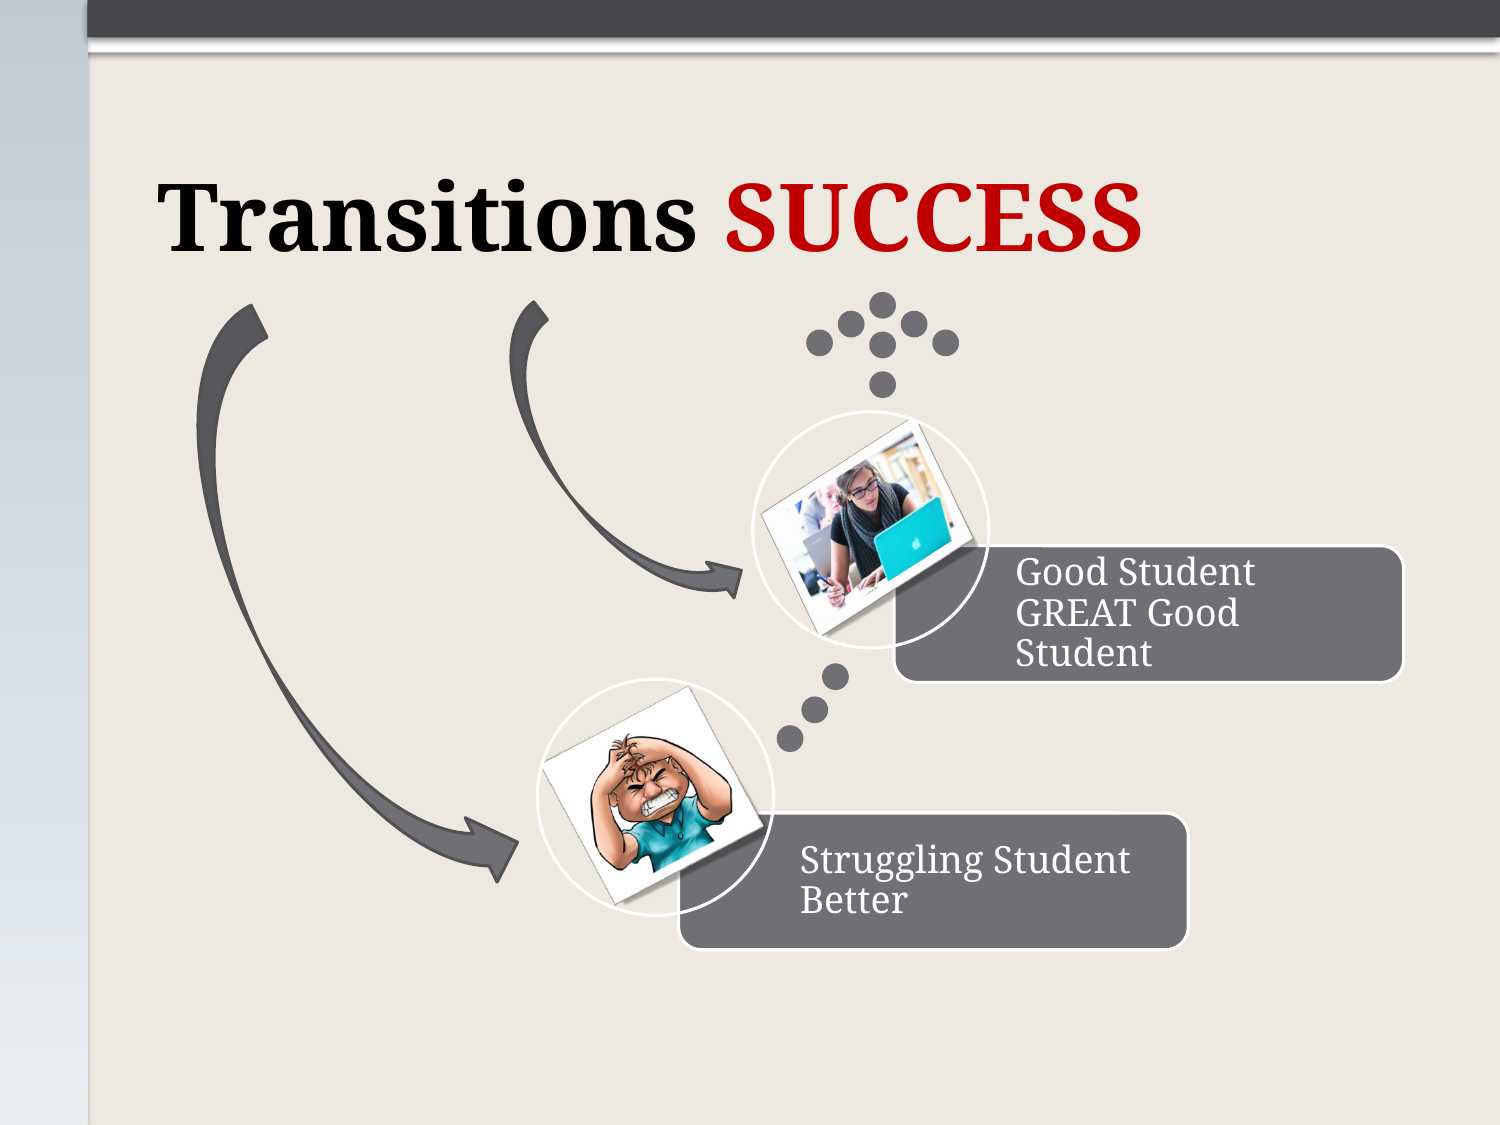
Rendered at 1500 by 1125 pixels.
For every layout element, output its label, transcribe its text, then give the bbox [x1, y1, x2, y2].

text_box [196, 303, 331, 765]
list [337, 255, 1500, 988]
title Transitions SUCCESS [0, 108, 1306, 278]
